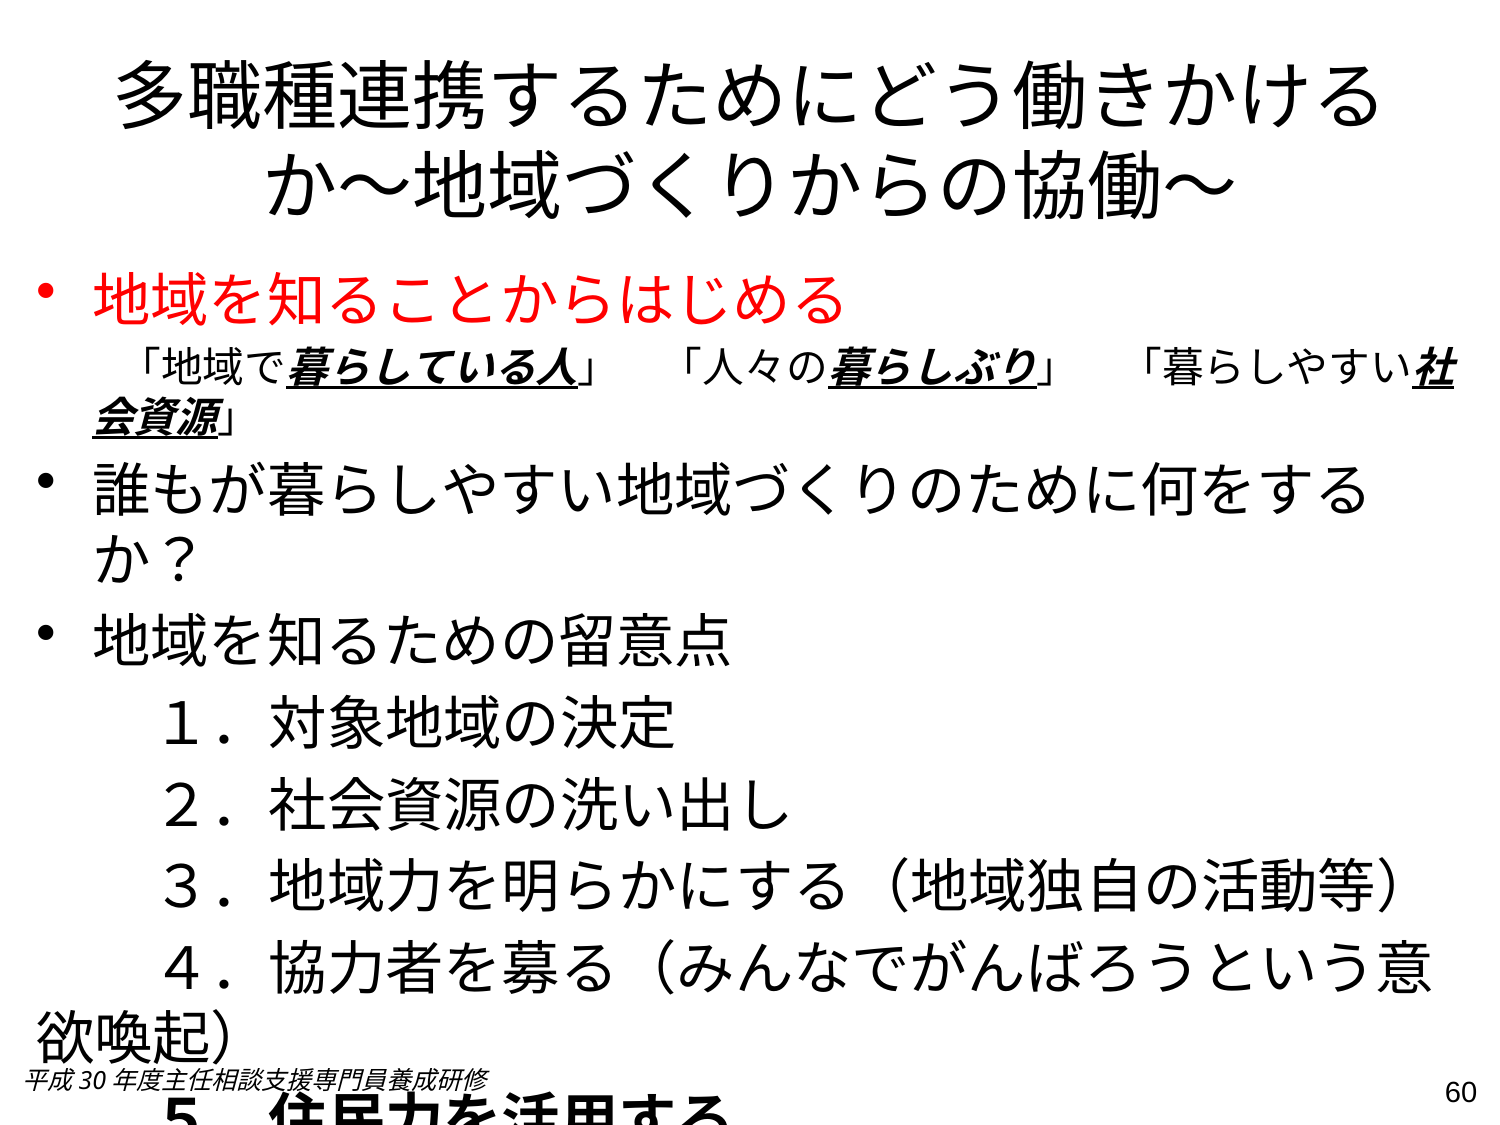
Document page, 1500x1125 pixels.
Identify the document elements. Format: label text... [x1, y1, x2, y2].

list 地域を知ることからはじめる 「地域で暮らしている人」 「人々の暮らしぶり」 「暮らしやすい社会資源」 誰もが暮らしやすい地域づくりのために何をするか？ 地域を知るための留意点 １．対象地域の決定 ２．社会資源の洗い出し ３．地域力を明らかにする（地域独自の活動等） ４．協力者を募る（みんなでがんばろうという意欲喚起） ５．住民力を活用する [21, 255, 1486, 998]
title 多職種連携するためにどう働きかけるか～地域づくりからの協働～ [75, 45, 1425, 233]
text_box 平成30年度主任相談支援専門員養成研修 [7, 1057, 502, 1102]
slide_number 60 [1141, 1065, 1493, 1124]
